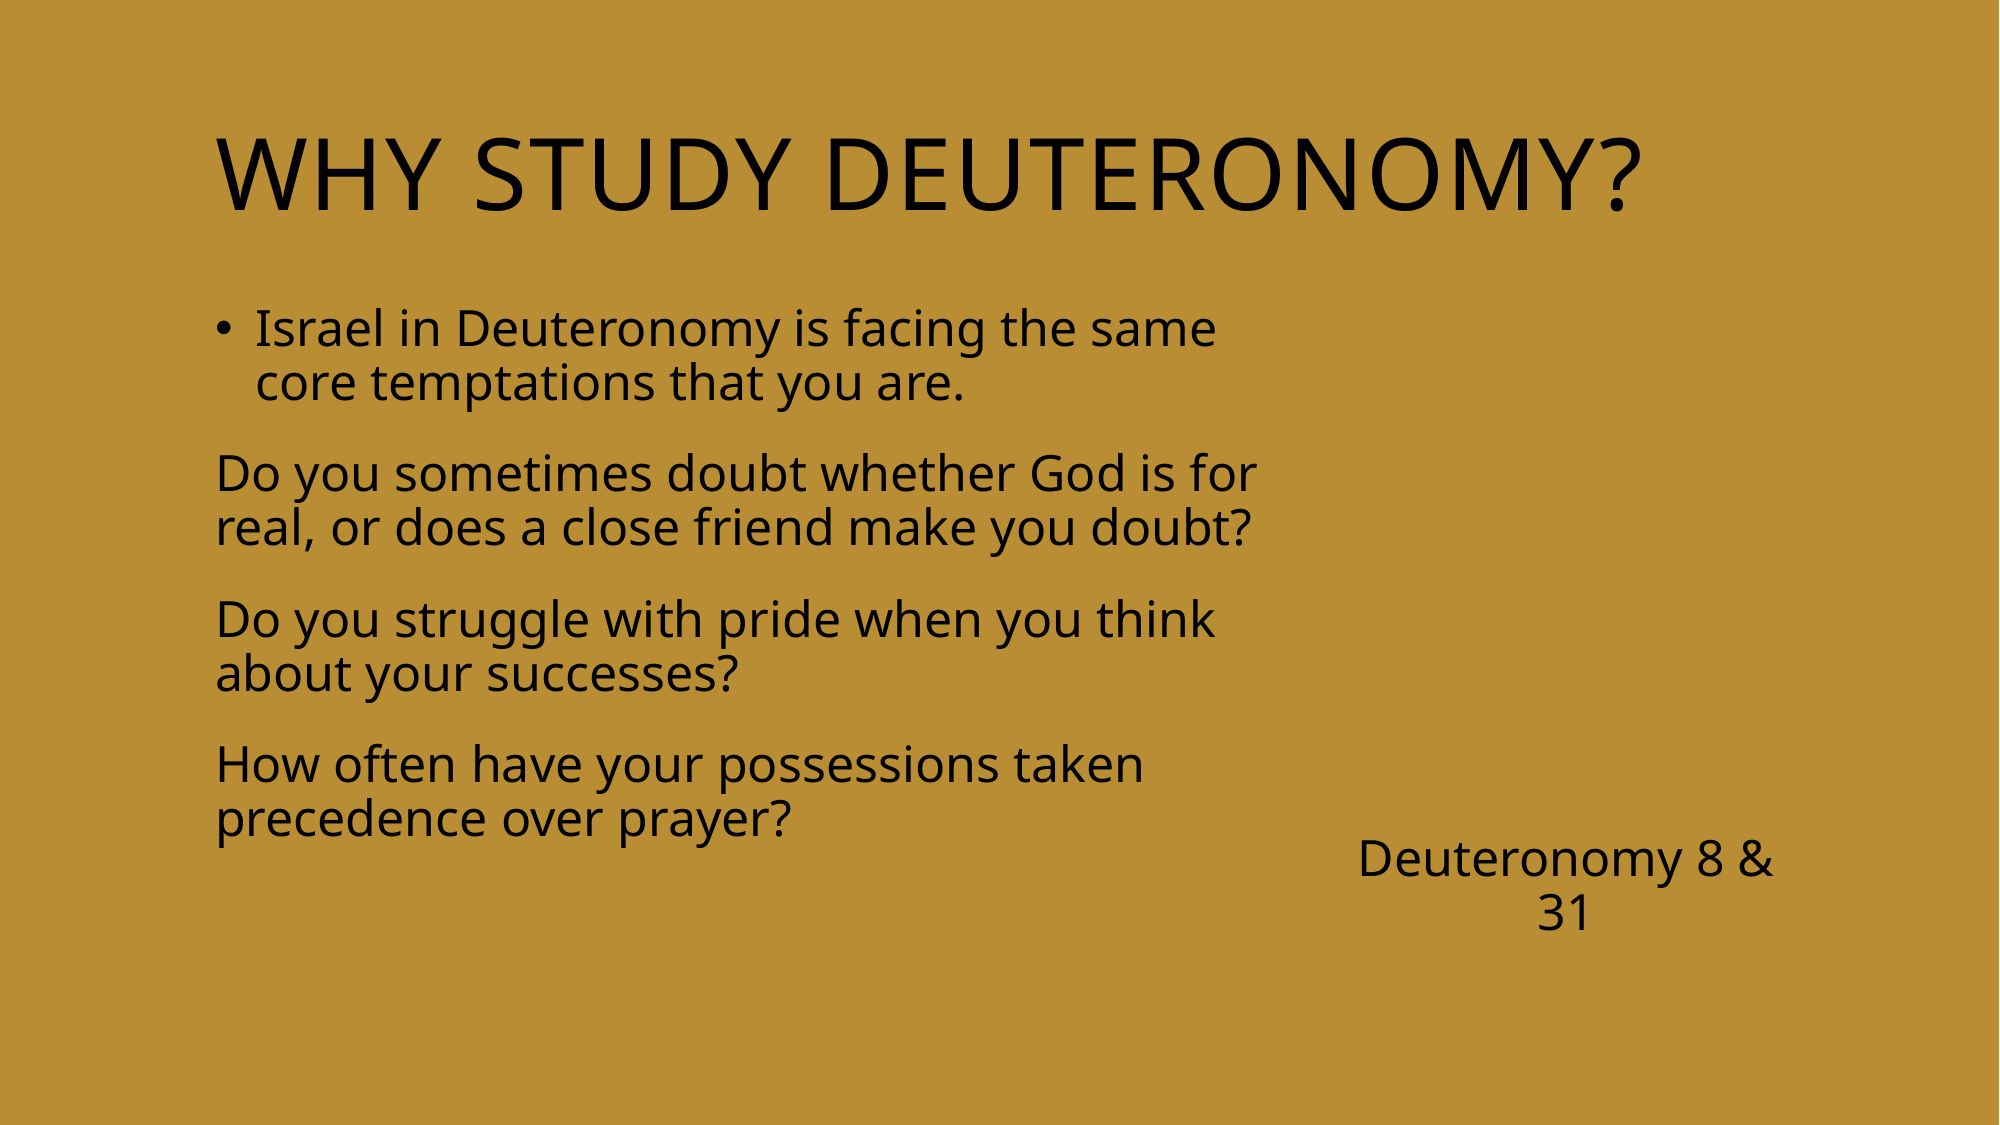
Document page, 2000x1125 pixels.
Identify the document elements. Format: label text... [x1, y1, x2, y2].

list Deuteronomy 8 & 31 [1332, 295, 1800, 996]
title Why Study Deuteronomy? [199, 70, 1800, 238]
list Israel in Deuteronomy is facing the same core temptations that you are. Do you sometimes doubt whether God is for real, or does a close friend make you doubt? Do you struggle with pride when you think about your successes? How often have your possessions taken precedence over prayer? [199, 295, 1283, 996]
